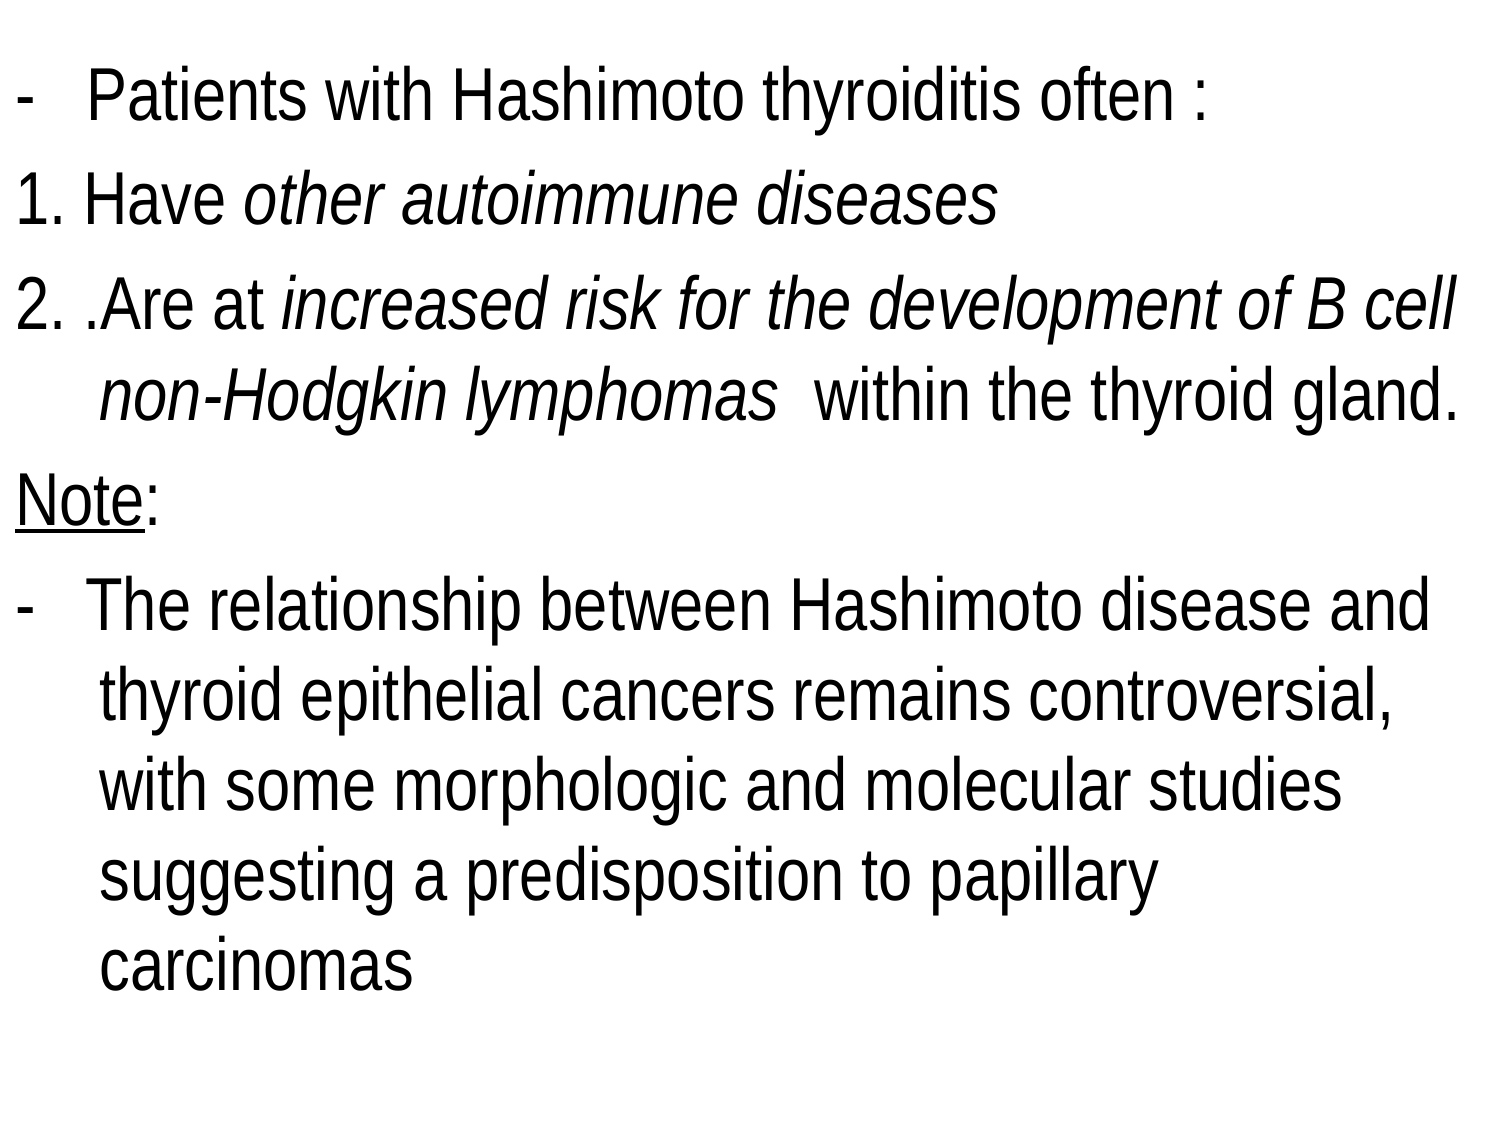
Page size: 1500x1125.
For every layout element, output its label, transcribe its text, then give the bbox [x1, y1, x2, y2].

list - Patients with Hashimoto thyroiditis often : 1. Have other autoimmune diseases 2. .Are at increased risk for the development of B cell non-Hodgkin lymphomas within the thyroid gland. Note: - The relationship between Hashimoto disease and thyroid epithelial cancers remains controversial, with some morphologic and molecular studies suggesting a predisposition to papillary carcinomas [0, 37, 1500, 1075]
